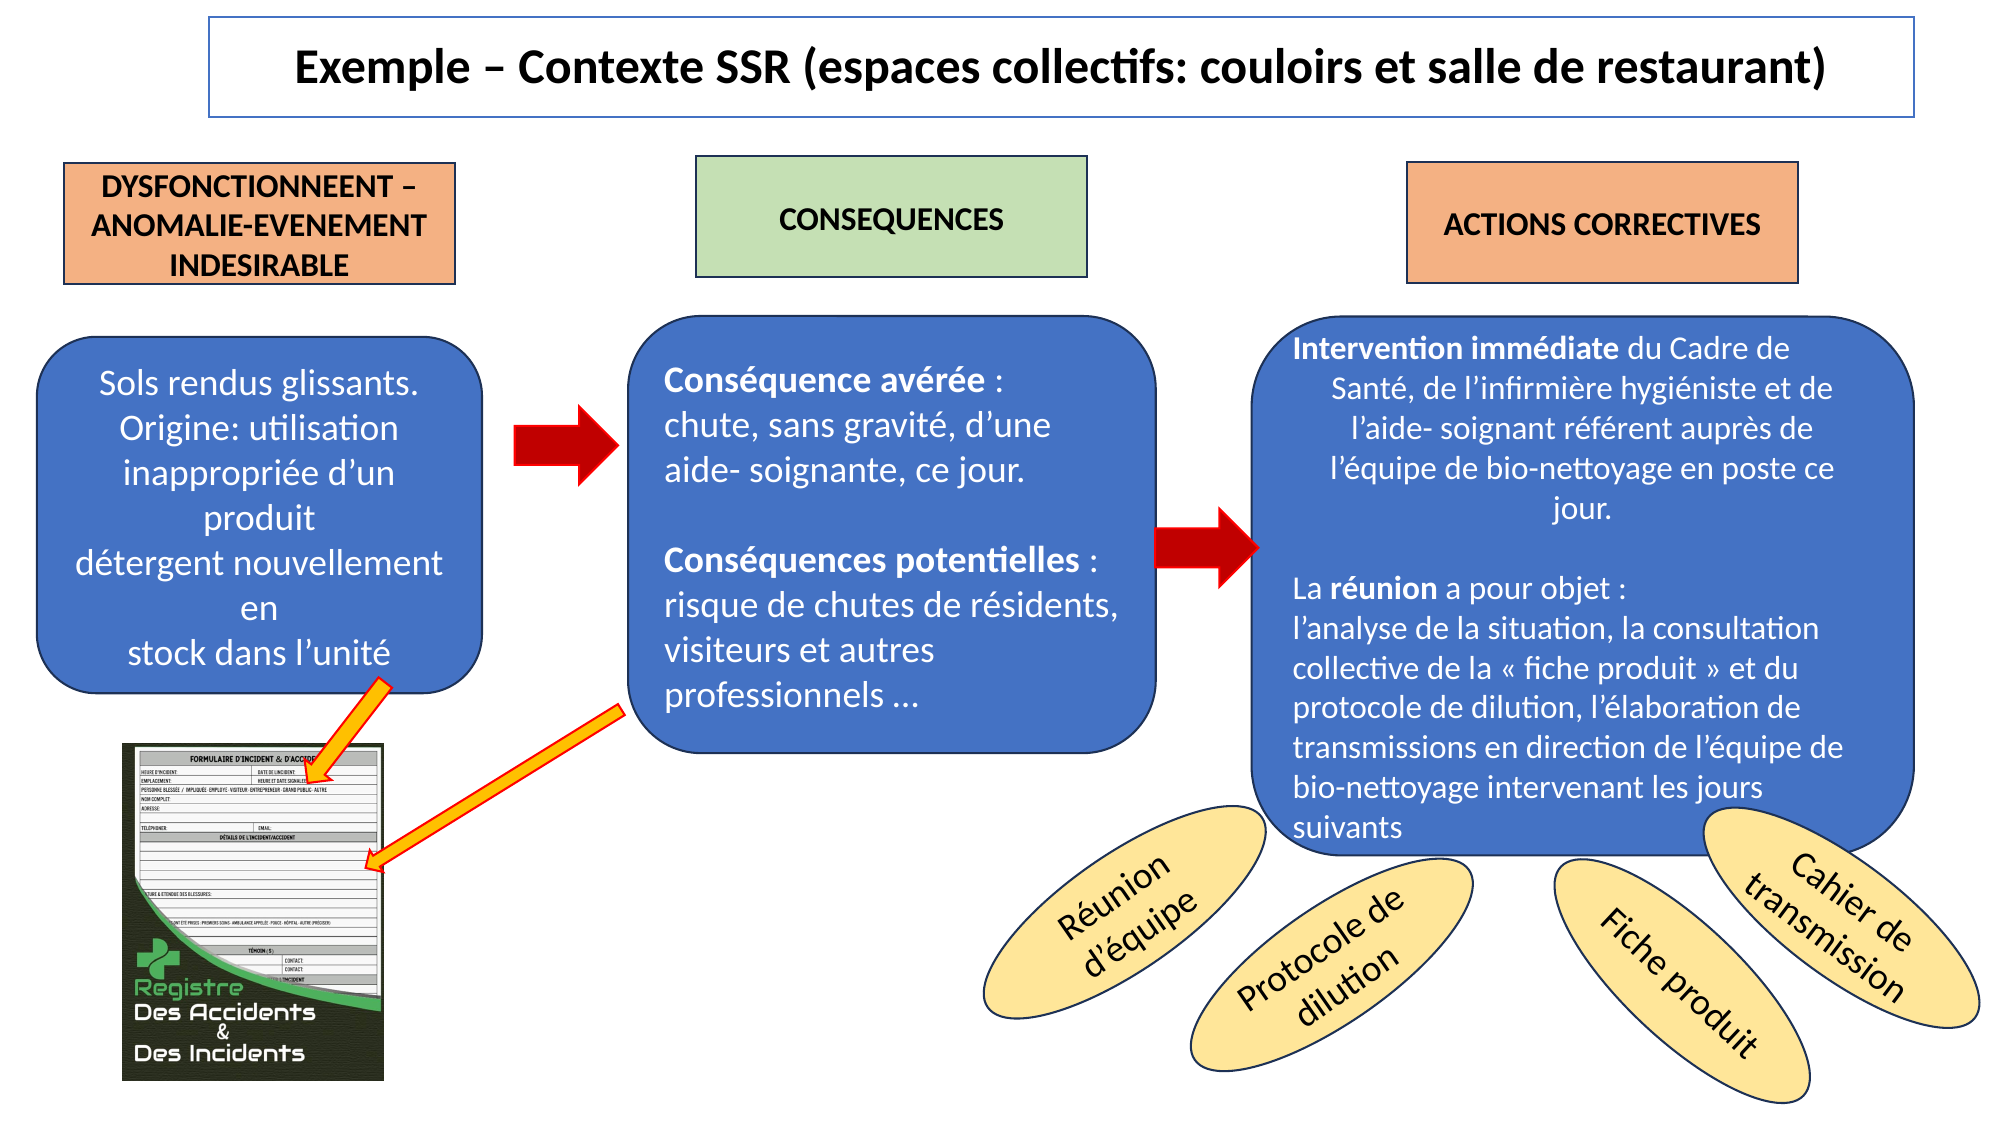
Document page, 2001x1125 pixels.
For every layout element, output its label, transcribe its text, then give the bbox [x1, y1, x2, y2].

picture [122, 743, 384, 1081]
text_box Cahier de transmission [1702, 806, 1981, 1029]
text_box CONSEQUENCES [695, 155, 1088, 278]
text_box Fiche produit [1553, 858, 1811, 1105]
text_box [384, 702, 627, 866]
text_box Réunion d’équipe [982, 804, 1267, 1020]
text_box [1154, 506, 1260, 590]
text_box Protocole de dilution [1189, 857, 1474, 1073]
text_box [513, 403, 620, 487]
text_box ACTIONS CORRECTIVES [1406, 161, 1799, 284]
text_box Sols rendus glissants. Origine: utilisation inappropriée d’un produit détergent nouvellement en stock dans l’unité [35, 335, 484, 695]
text_box Conséquence avérée : chute, sans gravité, d’une aide- soignante, ce jour. Conséquences potentielles : risque de chutes de résidents, visiteurs et autres professionnels … [627, 314, 1157, 755]
text_box [325, 675, 394, 744]
title Exemple – Contexte SSR (espaces collectifs: couloirs et salle de restaurant) [208, 16, 1915, 118]
text_box Intervention immédiate du Cadre de Santé, de l’infirmière hygiéniste et de l’aide- soignant référent auprès de l’équipe de bio-nettoyage en poste ce jour. La réunion a pour objet : l’analyse de la situation, la consultation collective de la « fiche produit » et du protocole de dilution, l’élaboration de transmissions en direction de l’équipe de bio-nettoyage intervenant les jours suivants [1250, 315, 1915, 857]
text_box DYSFONCTIONNEENT –ANOMALIE-EVENEMENT INDESIRABLE [63, 162, 456, 285]
